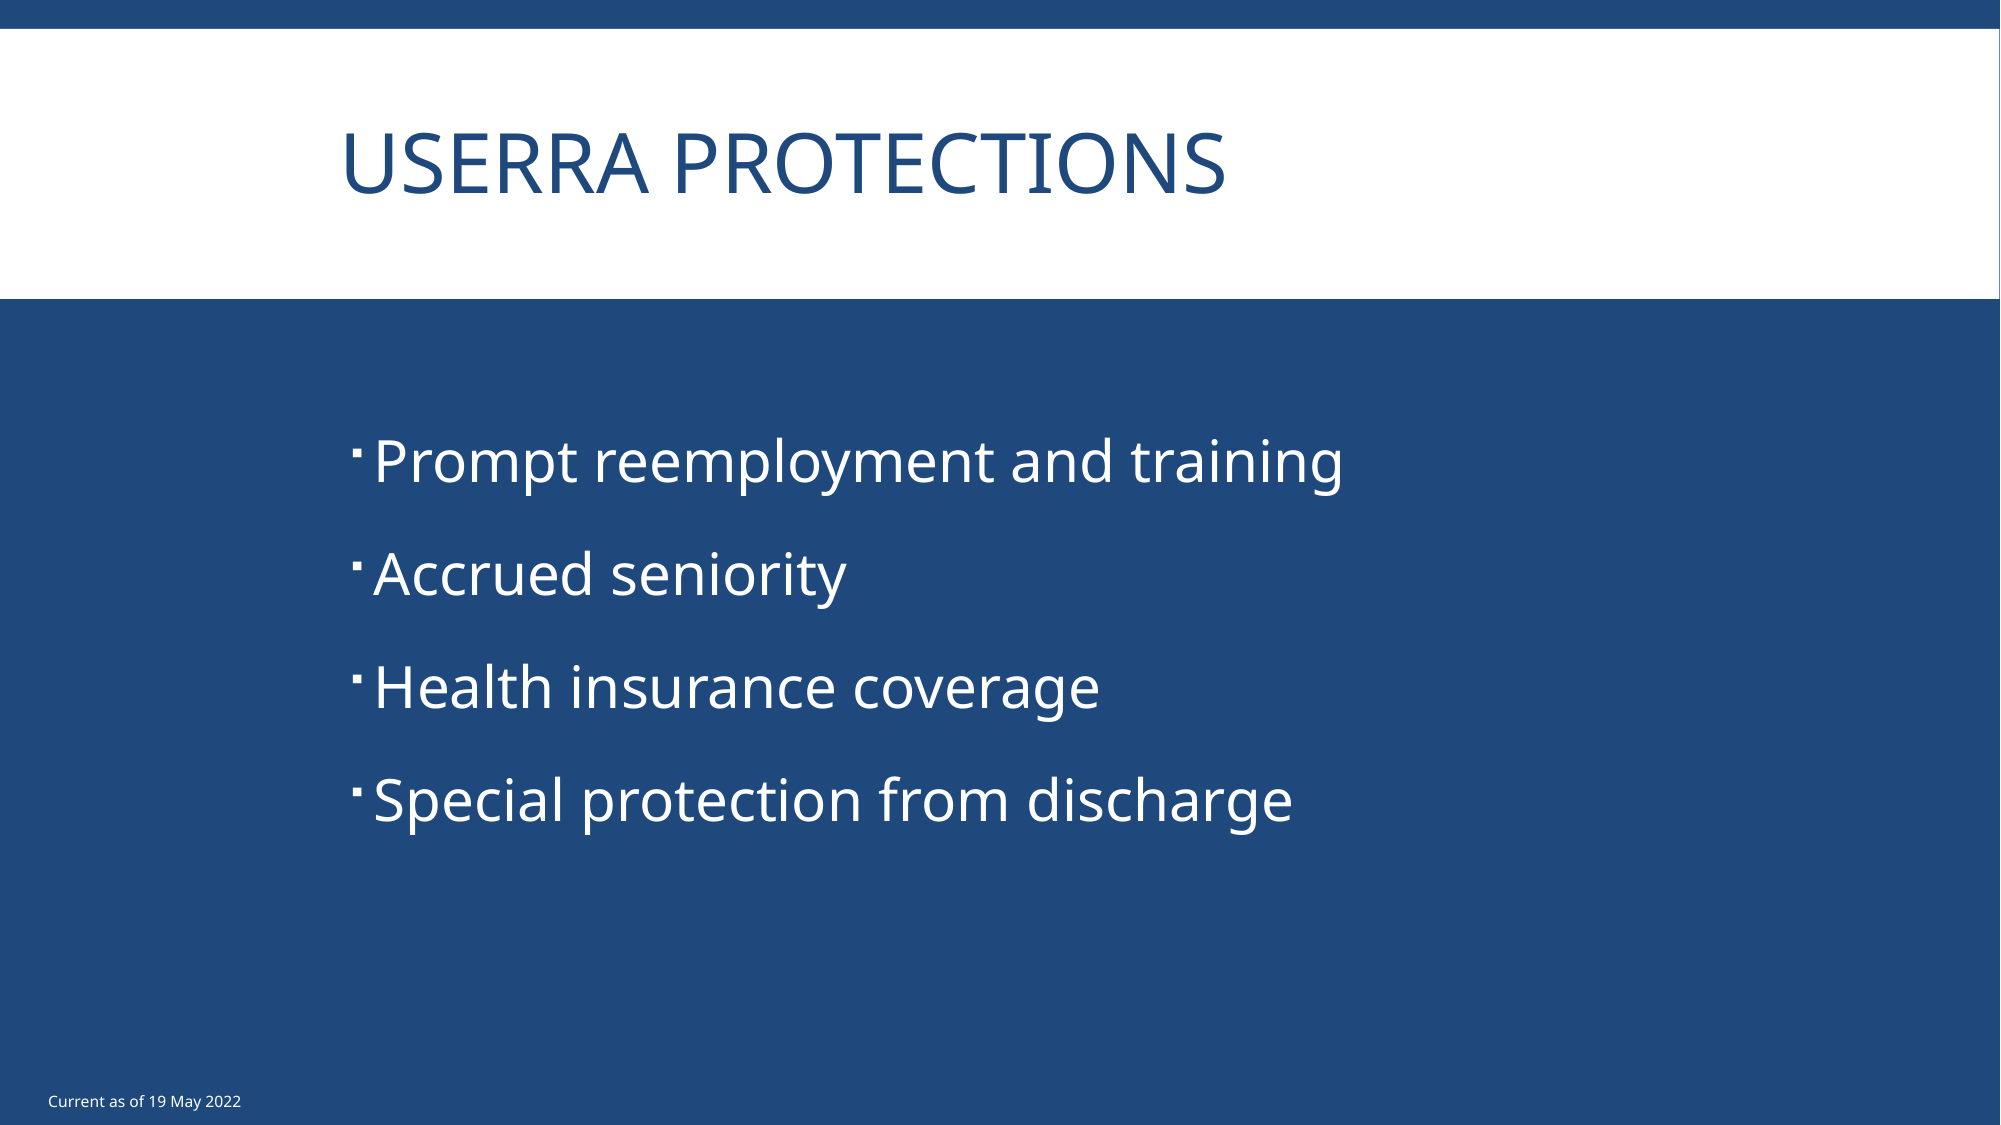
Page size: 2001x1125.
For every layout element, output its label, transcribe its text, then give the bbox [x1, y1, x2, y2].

title USERRA Protections [324, 110, 1675, 227]
list Prompt reemployment and training Accrued seniority Health insurance coverage Special protection from discharge [328, 425, 1672, 975]
